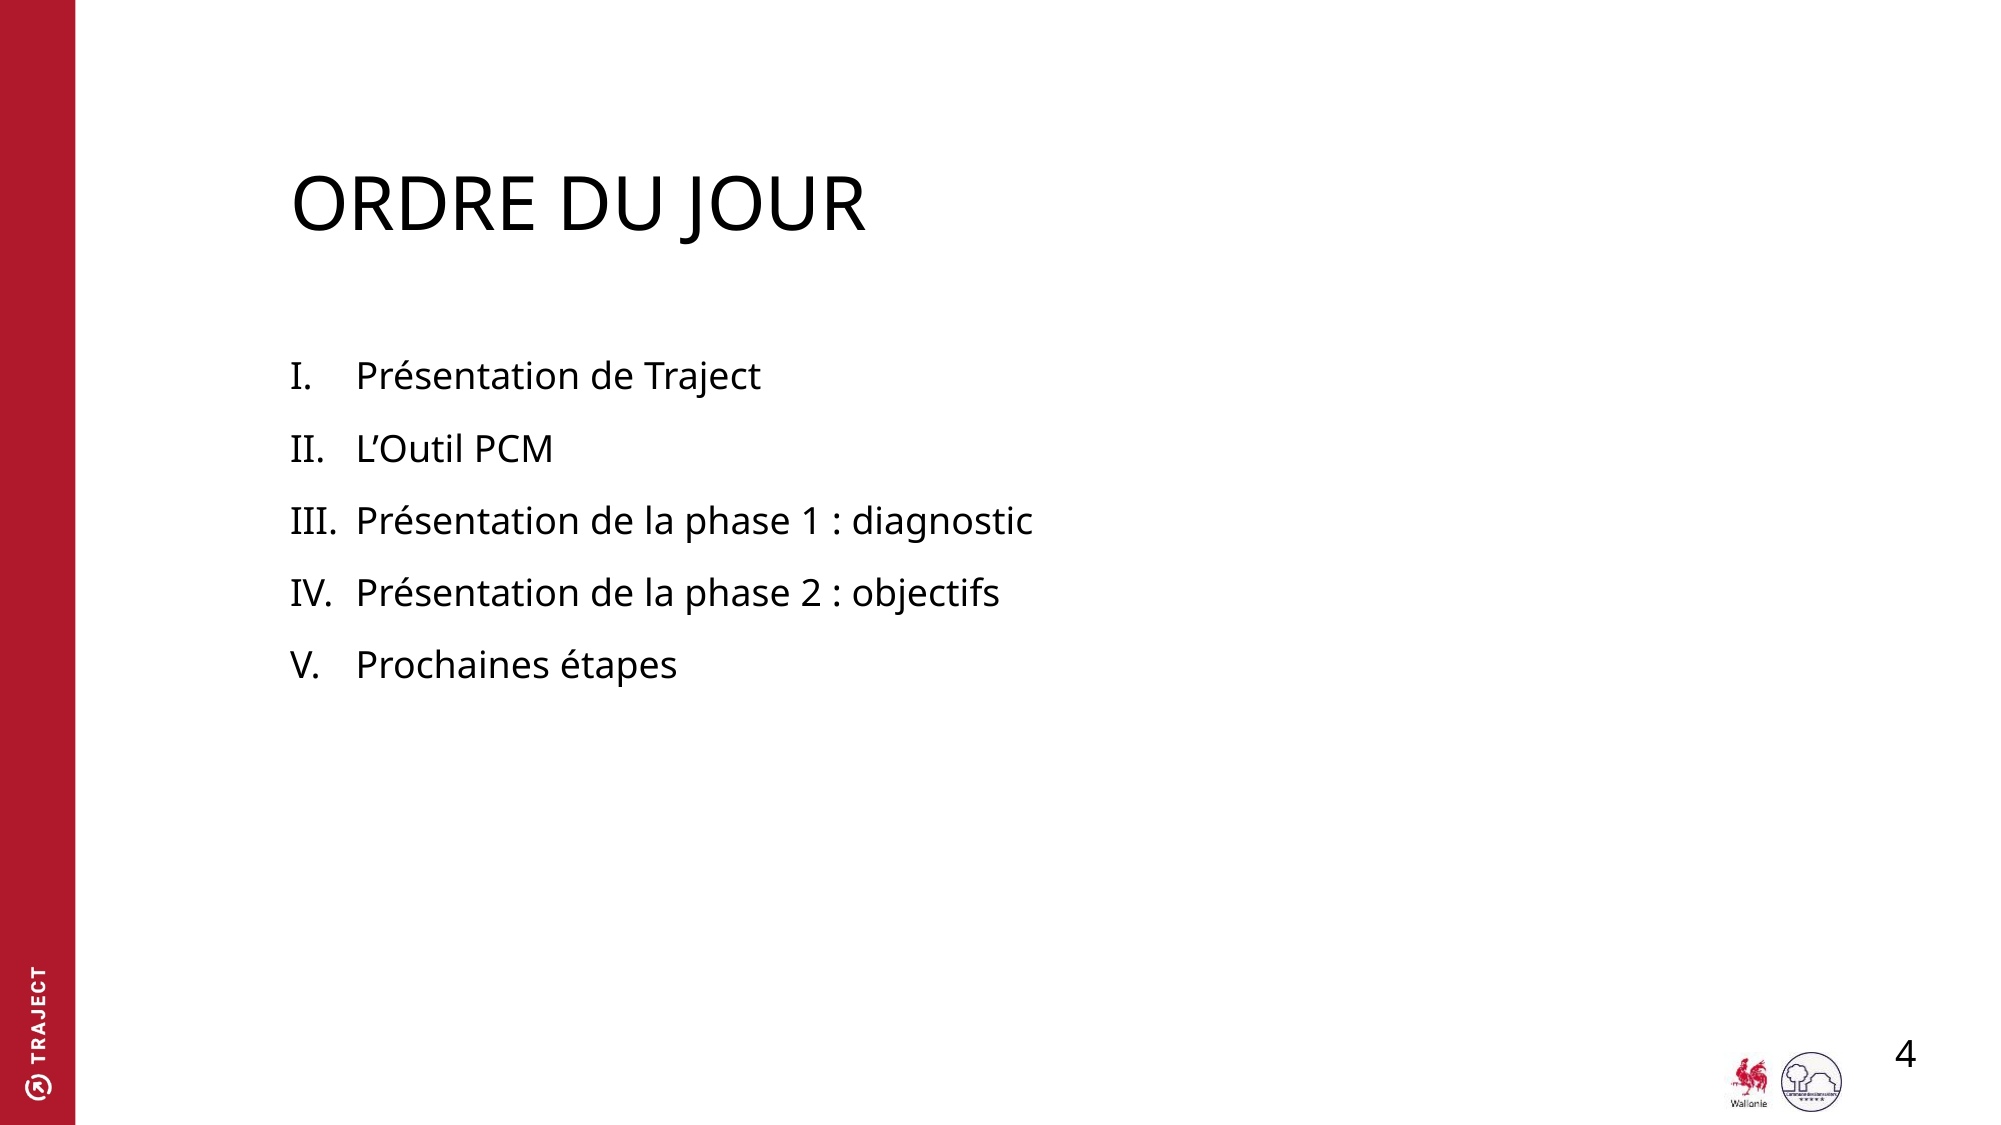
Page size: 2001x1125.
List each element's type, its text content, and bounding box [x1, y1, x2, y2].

title Ordre du jour [275, 91, 1863, 255]
slide_number 4 [1880, 1022, 1965, 1082]
picture [1724, 1052, 1780, 1112]
list Présentation de Traject L’Outil PCM Présentation de la phase 1 : diagnostic Présentation de la phase 2 : objectifs Prochaines étapes [275, 272, 1863, 1005]
picture [1781, 1051, 1842, 1112]
picture [19, 955, 58, 1113]
